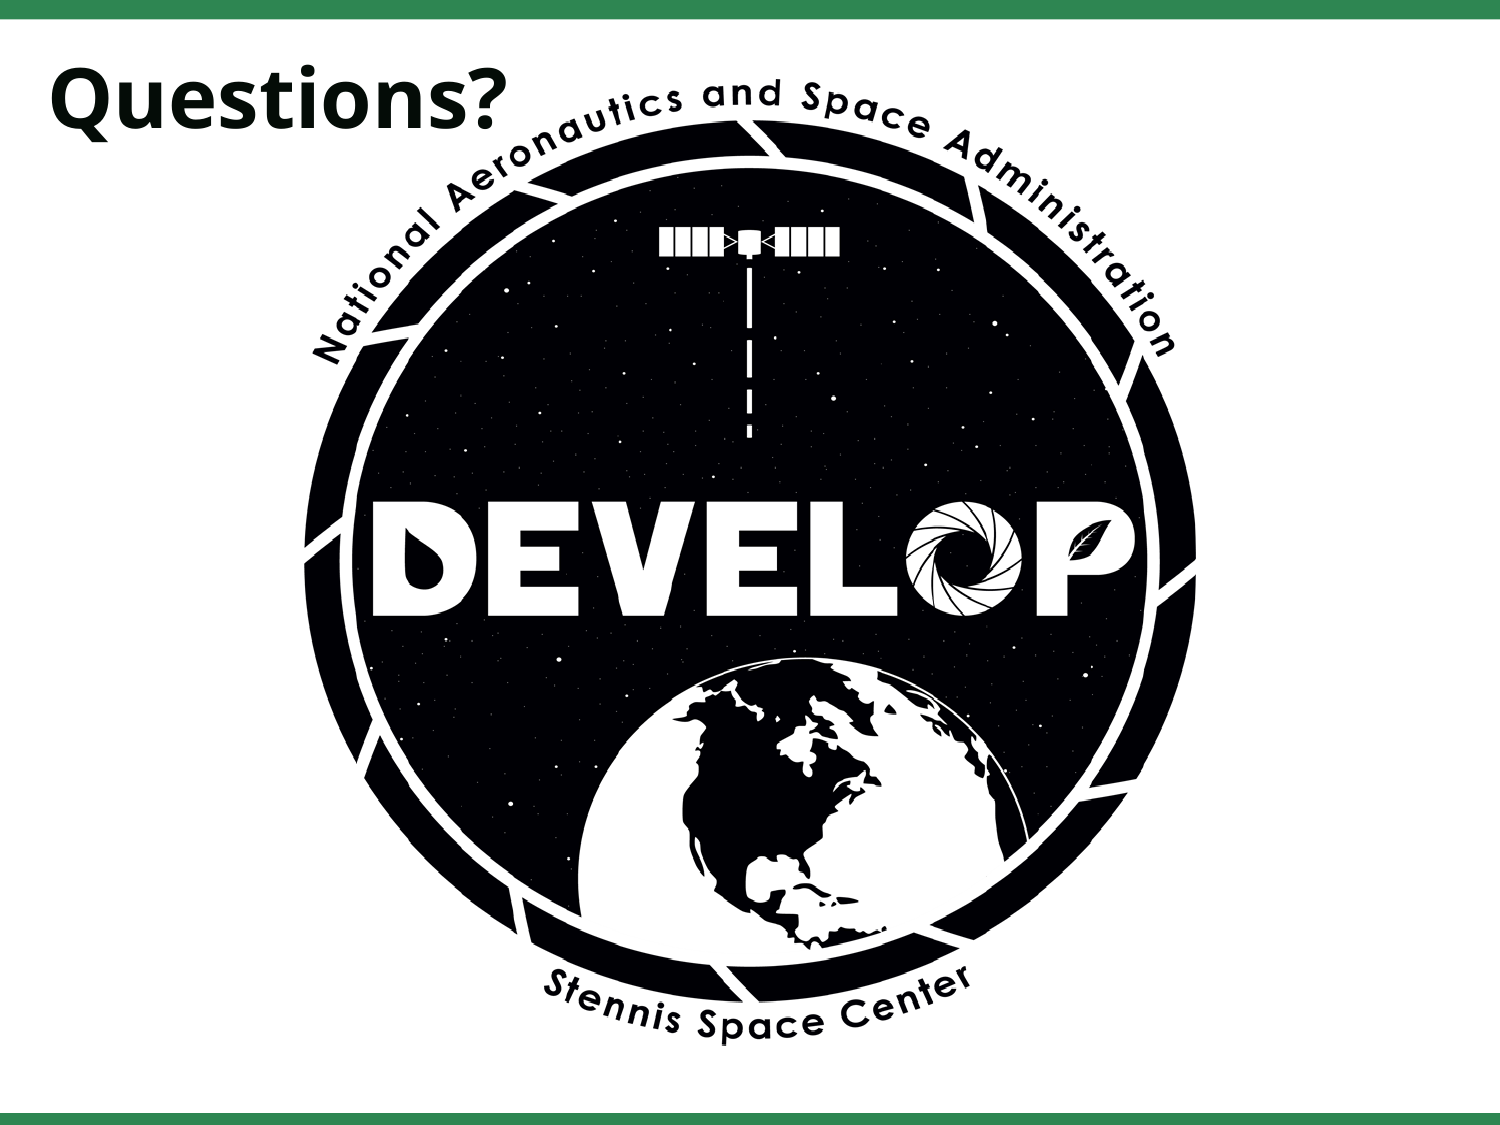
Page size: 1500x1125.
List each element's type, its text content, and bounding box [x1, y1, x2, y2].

list Questions? [32, 48, 1289, 149]
picture [304, 79, 1196, 1046]
